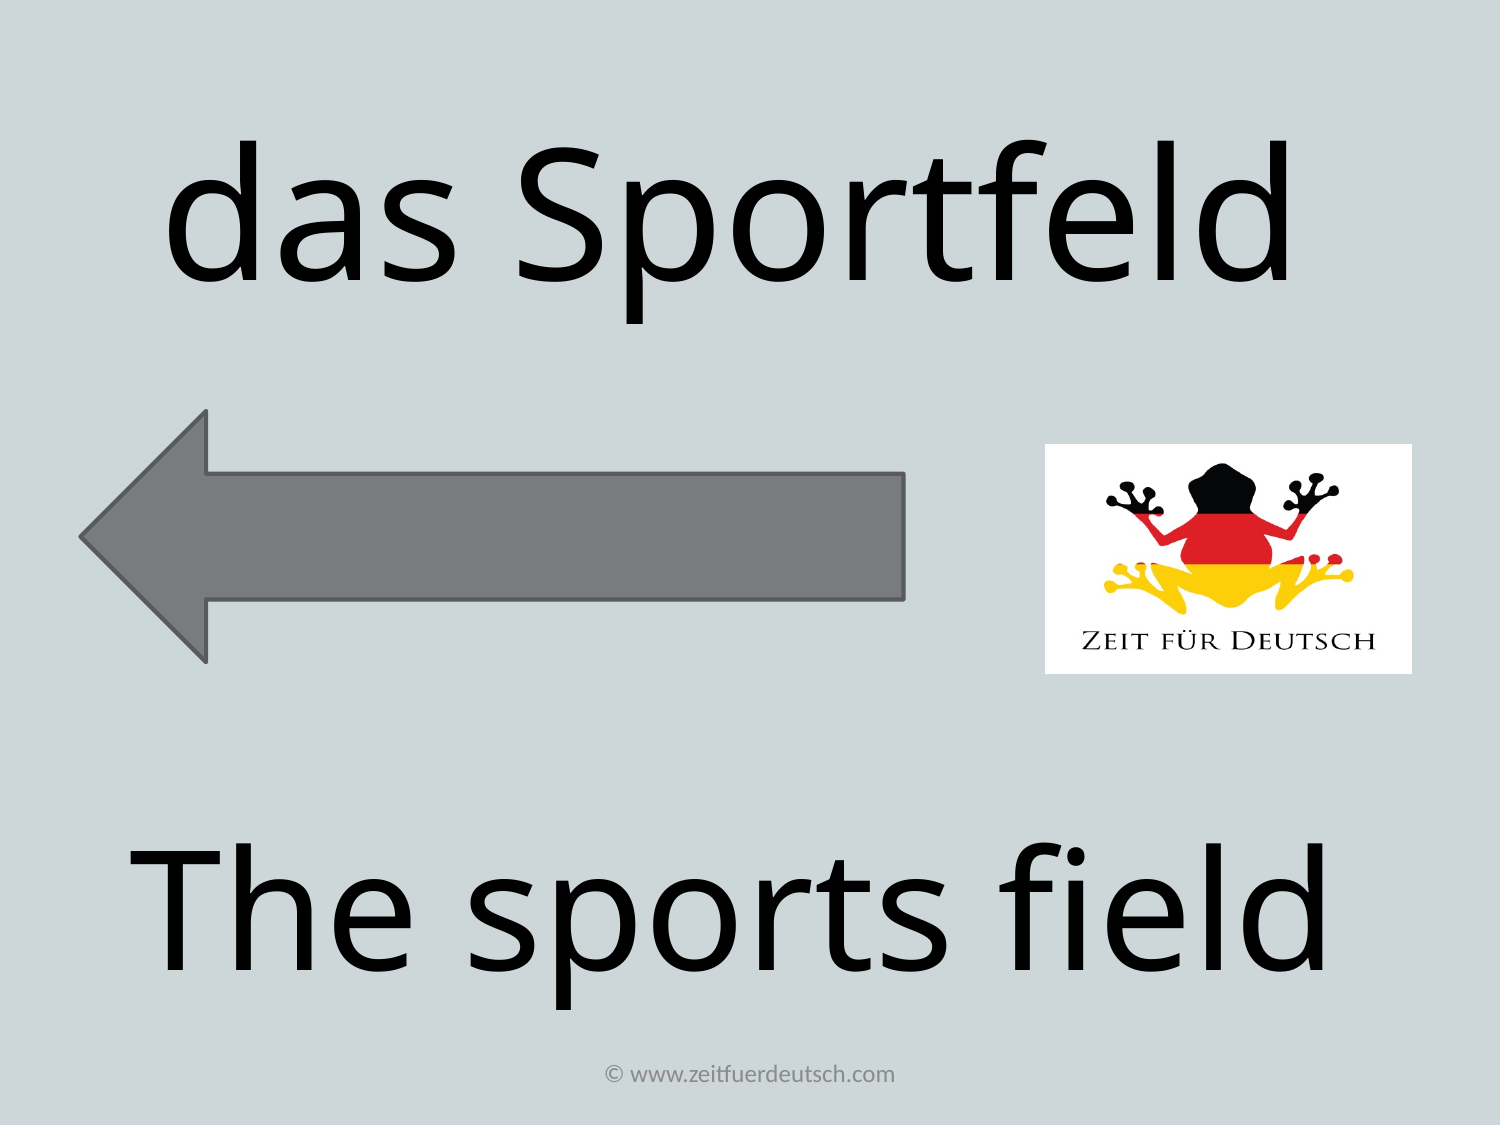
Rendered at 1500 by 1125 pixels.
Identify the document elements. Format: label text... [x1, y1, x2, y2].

picture [1045, 444, 1412, 675]
text_box das Sportfeld [80, 113, 1431, 302]
text_box [78, 408, 906, 665]
title The sports field [80, 810, 1431, 998]
footer © www.zeitfuerdeutsch.com [512, 1042, 988, 1103]
